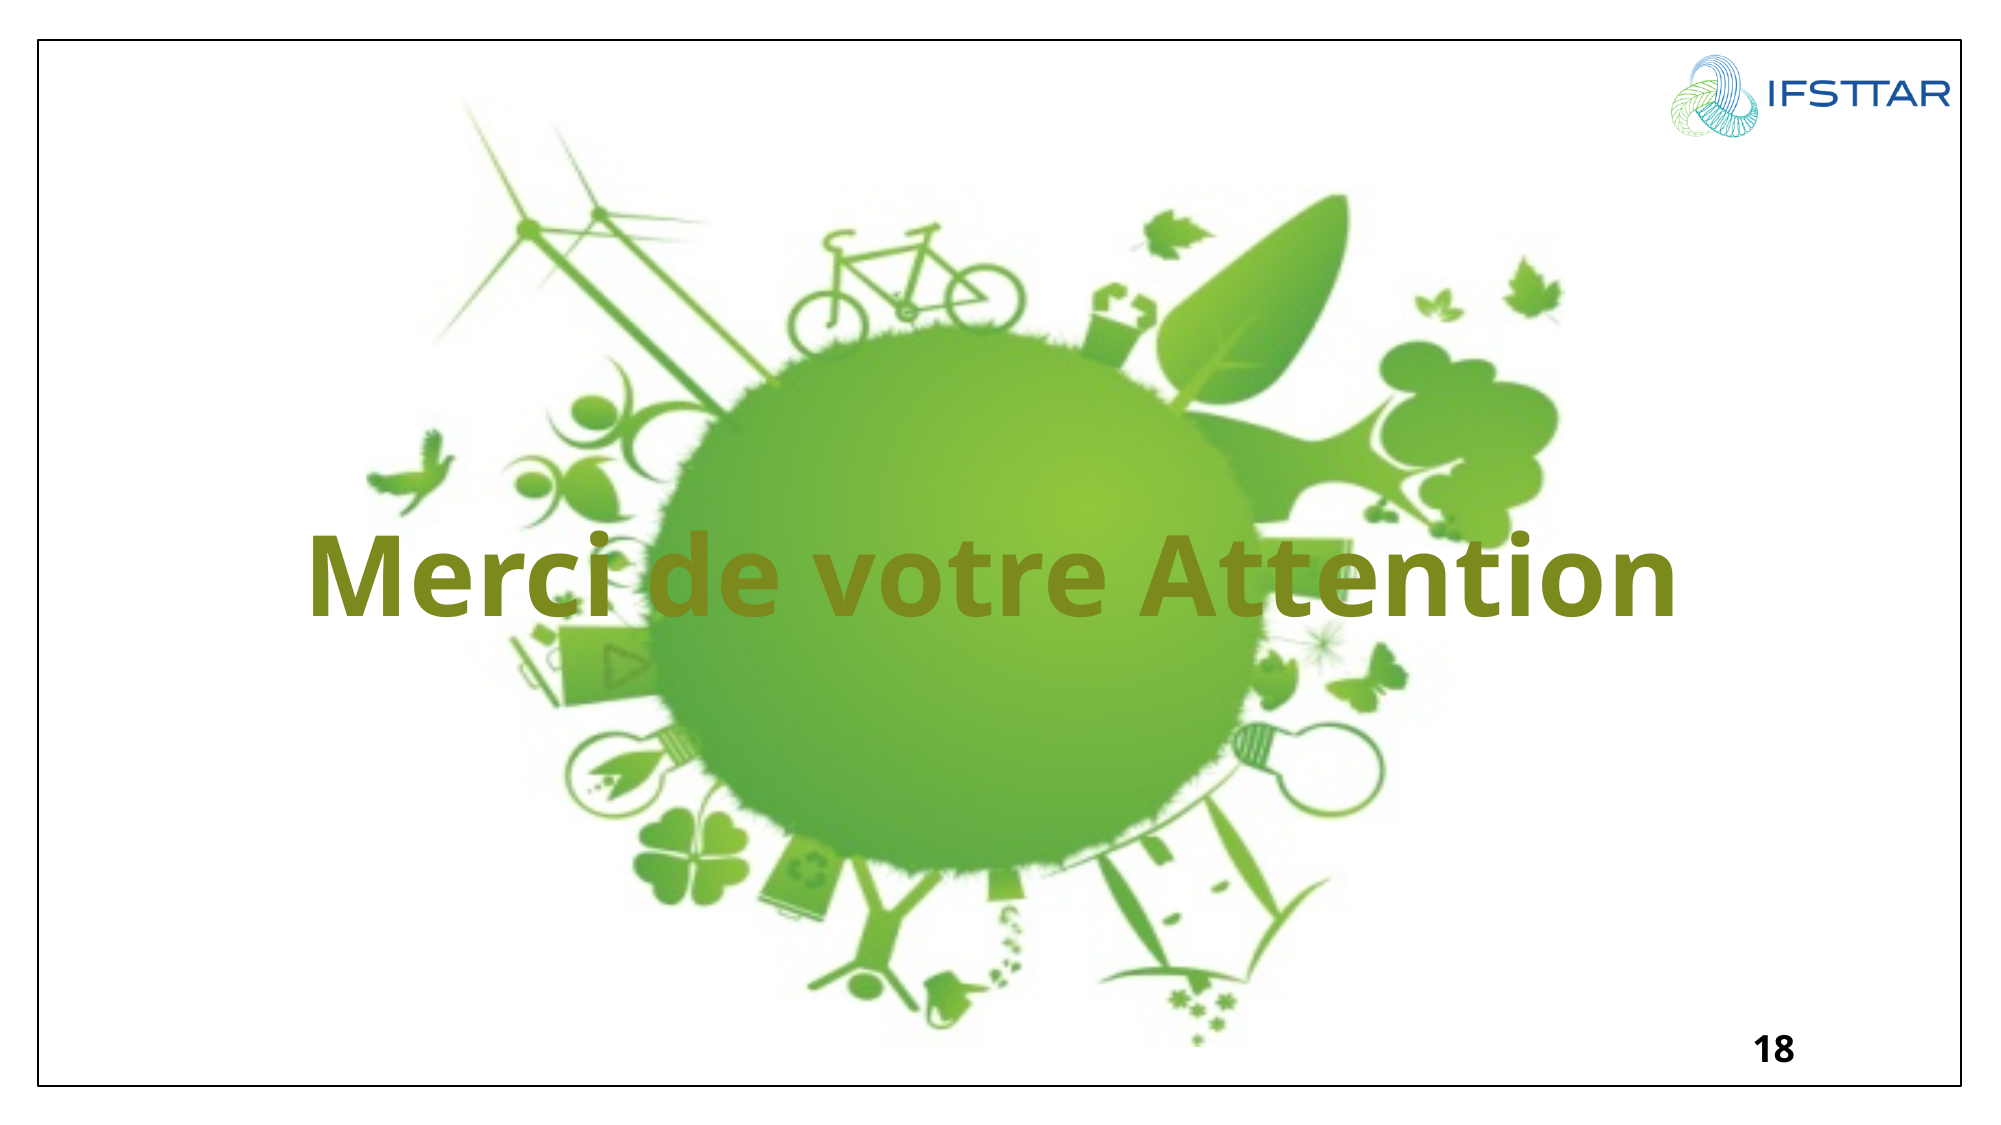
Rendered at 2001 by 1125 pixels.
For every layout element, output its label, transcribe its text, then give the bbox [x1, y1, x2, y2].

text_box Merci de votre Attention [1571, 496, 1698, 646]
picture [365, 97, 1565, 1047]
picture [1669, 53, 1951, 139]
text_box Merci de votre Attention [288, 496, 360, 646]
slide_number 18 [1530, 1020, 1811, 1081]
